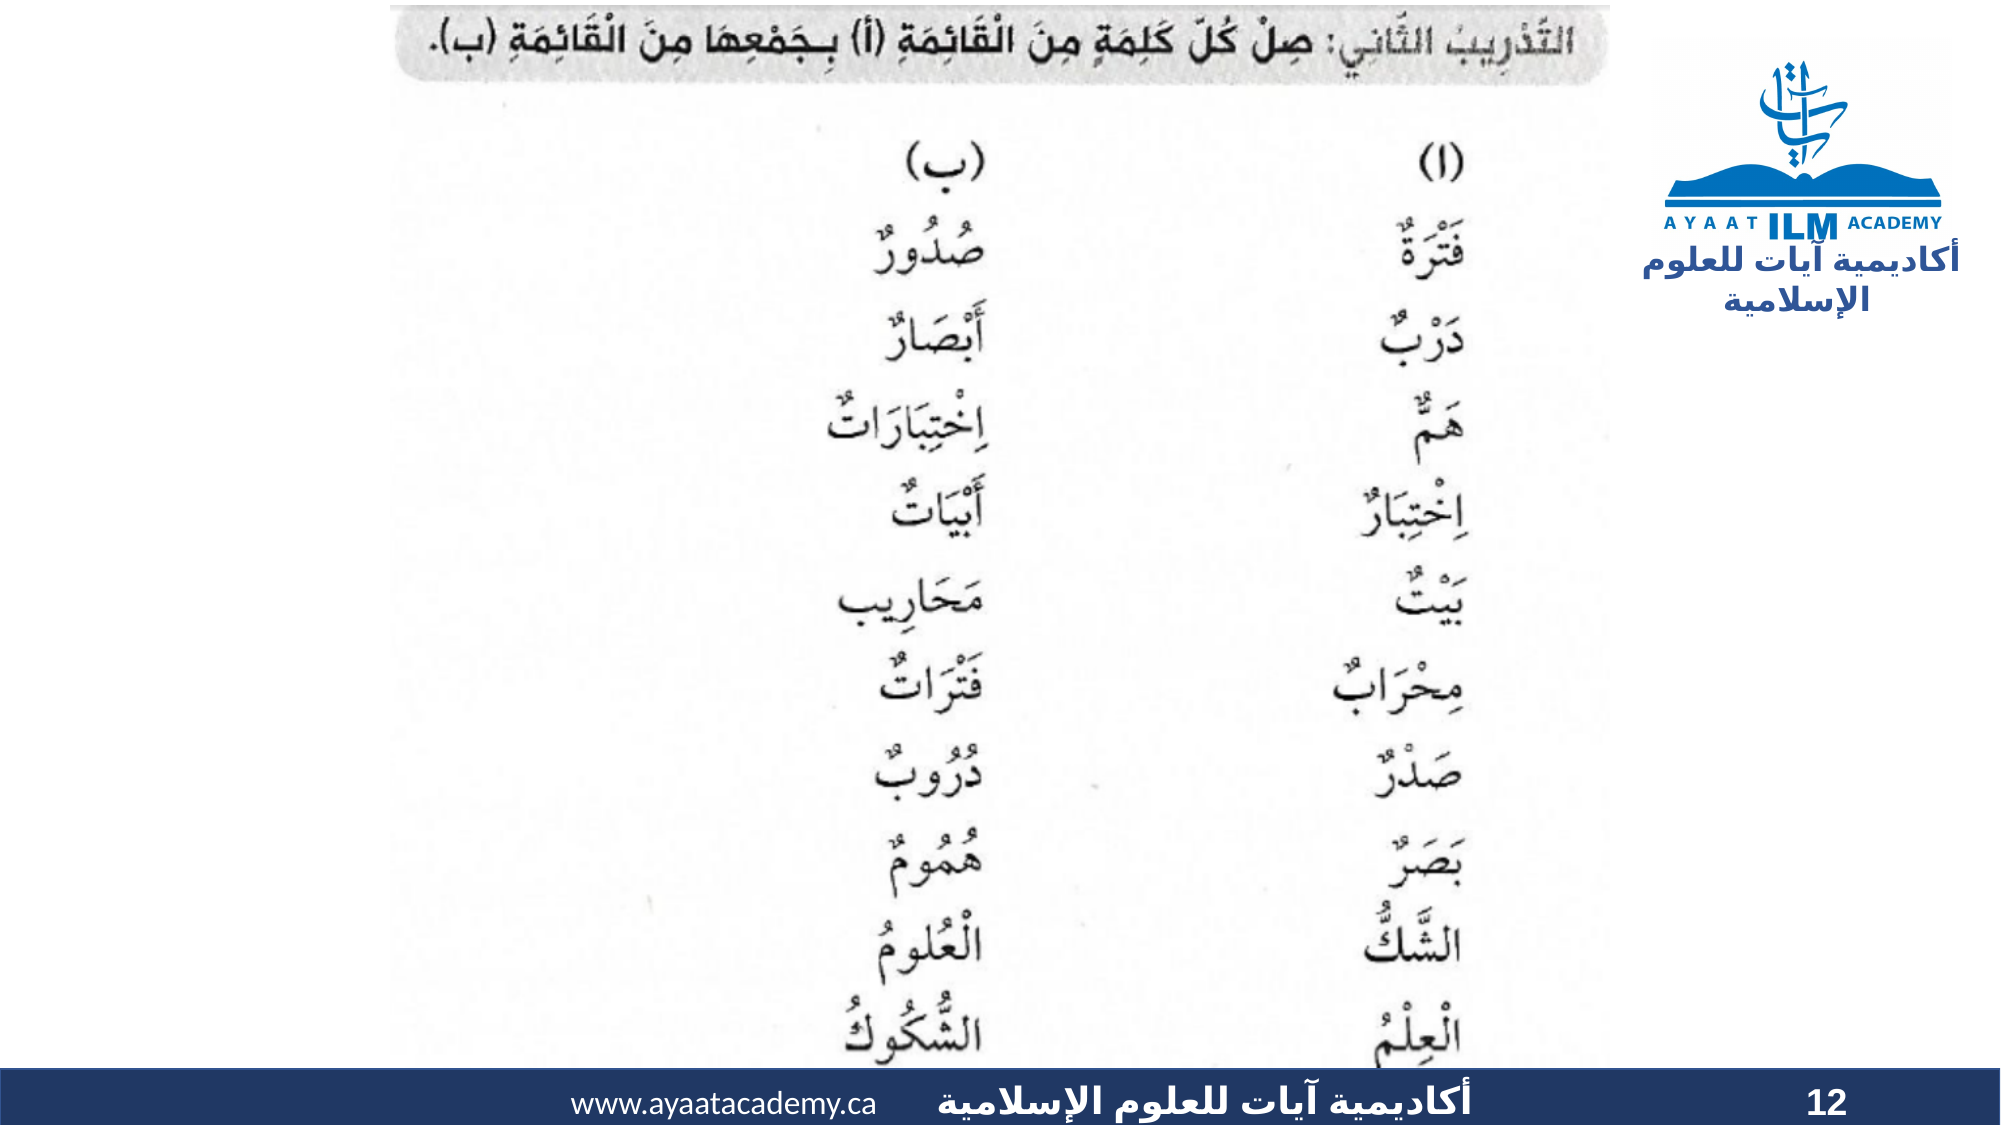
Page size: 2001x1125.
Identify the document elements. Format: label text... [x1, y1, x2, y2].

picture [390, 5, 1610, 1068]
picture [1651, 37, 1952, 257]
slide_number 12 [1412, 1070, 1863, 1125]
